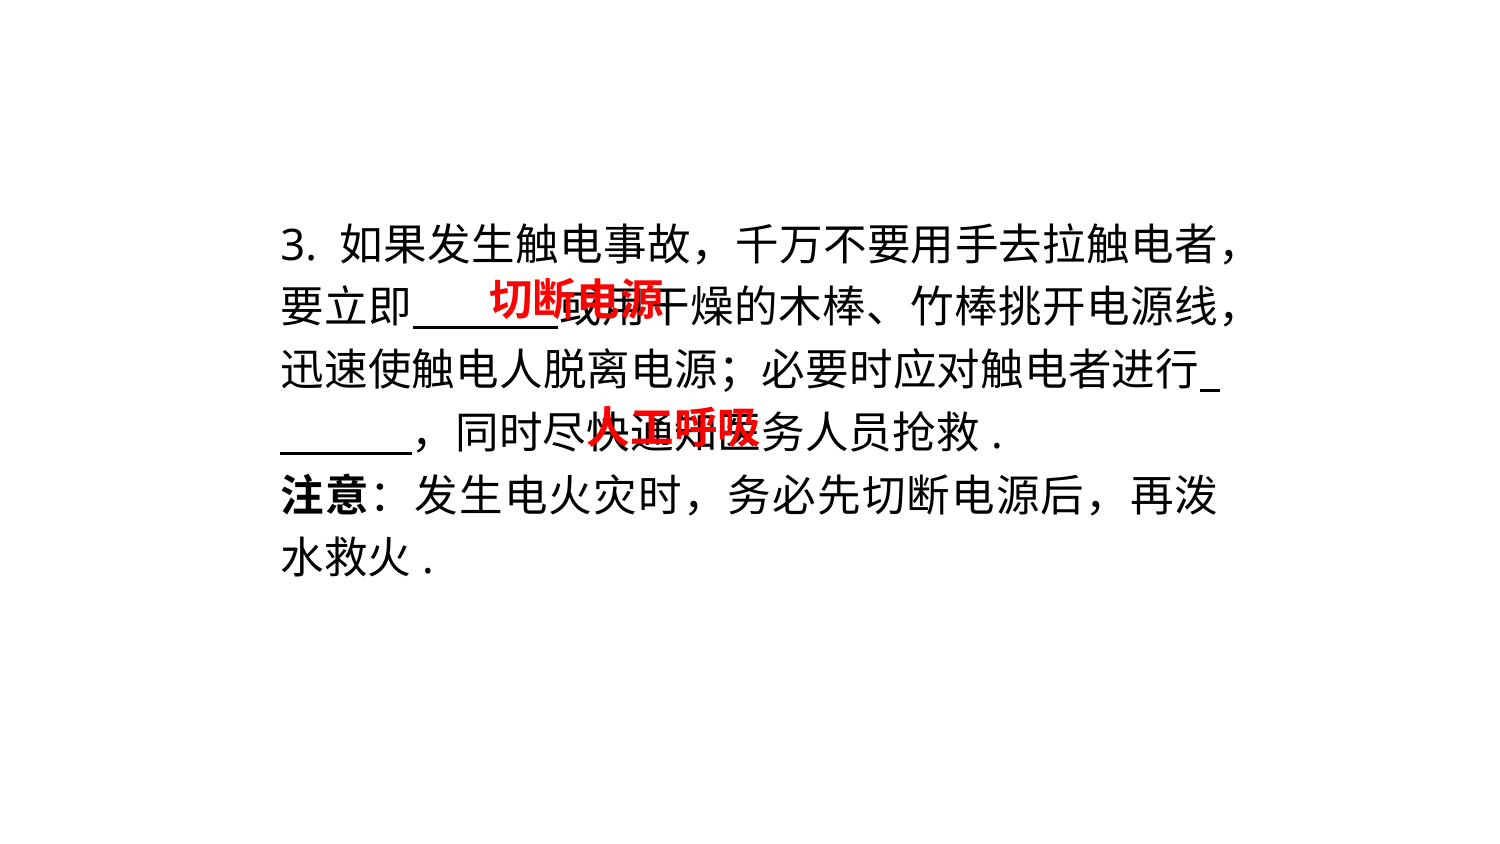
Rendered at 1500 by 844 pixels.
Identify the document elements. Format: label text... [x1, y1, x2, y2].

text_box 人工呼吸 [565, 382, 784, 461]
text_box 3. 如果发生触电事故，千万不要用手去拉触电者，要立即 或用干燥的木棒、竹棒挑开电源线，迅速使触电人脱离电源；必要时应对触电者进行 ，同时尽快通知医务人员抢救. 注意：发生电火灾时，务必先切断电源后，再泼水救火. [265, 198, 1235, 590]
text_box 切断电源 [467, 253, 686, 331]
